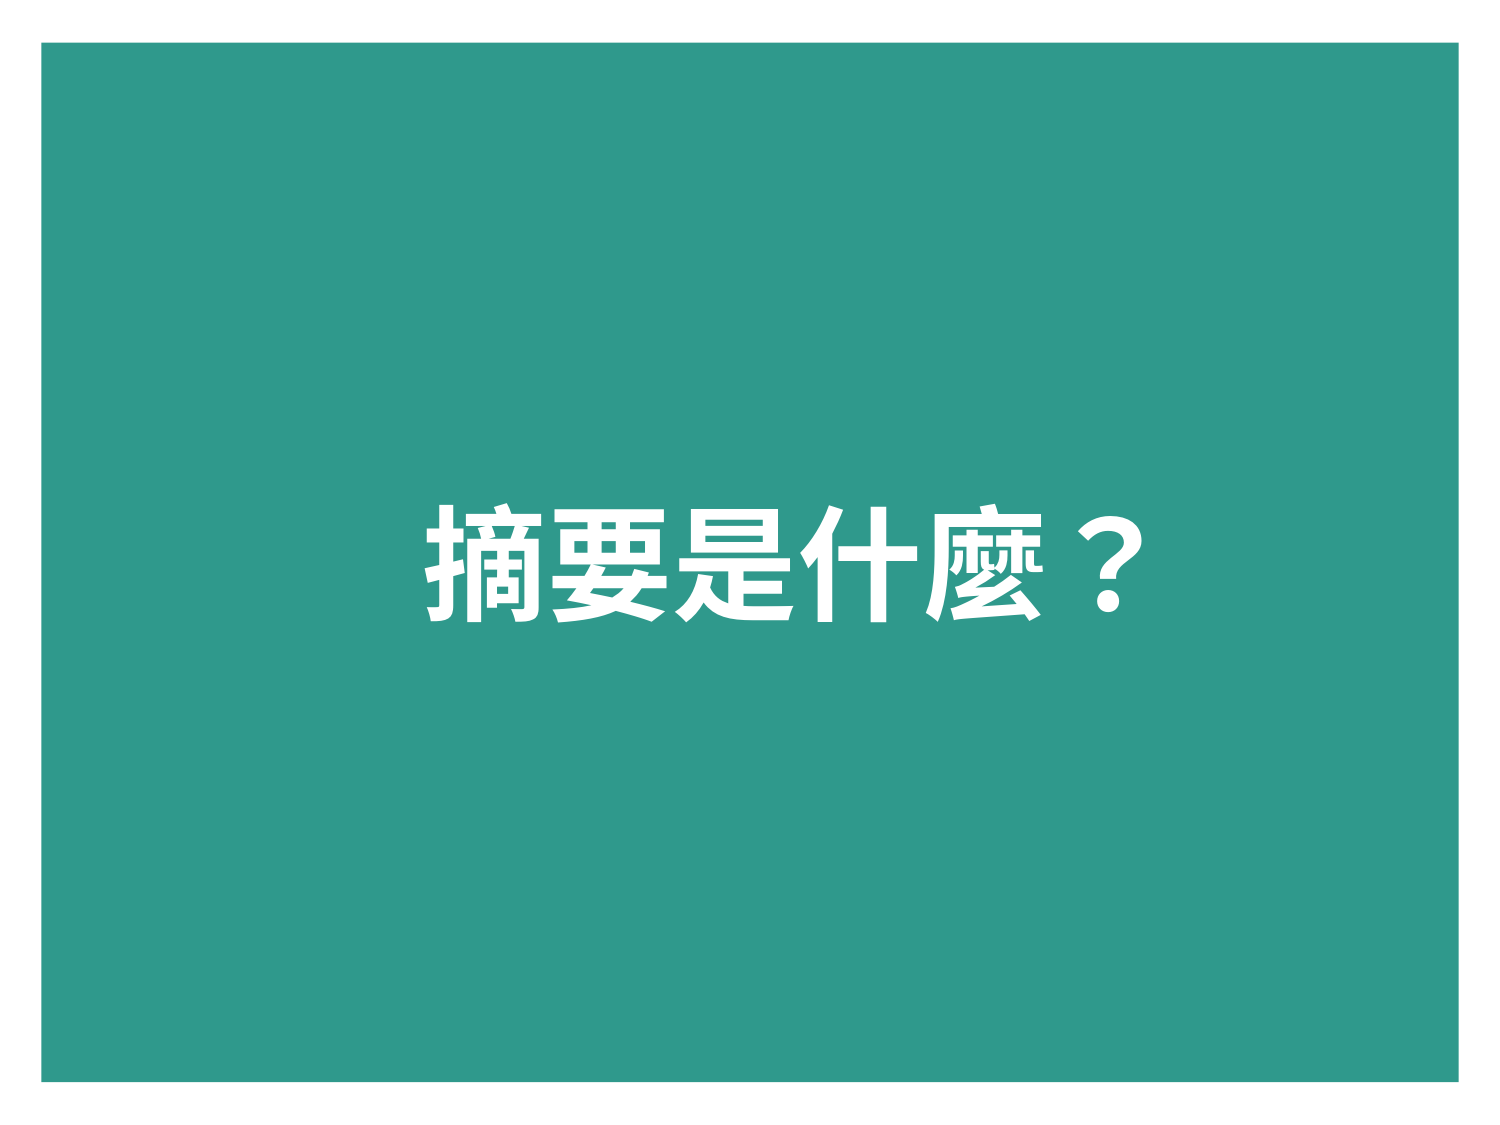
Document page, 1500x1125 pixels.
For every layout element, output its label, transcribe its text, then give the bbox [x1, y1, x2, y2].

text_box 摘要是什麼？ [312, 479, 1282, 644]
text_box [39, 41, 1461, 1084]
